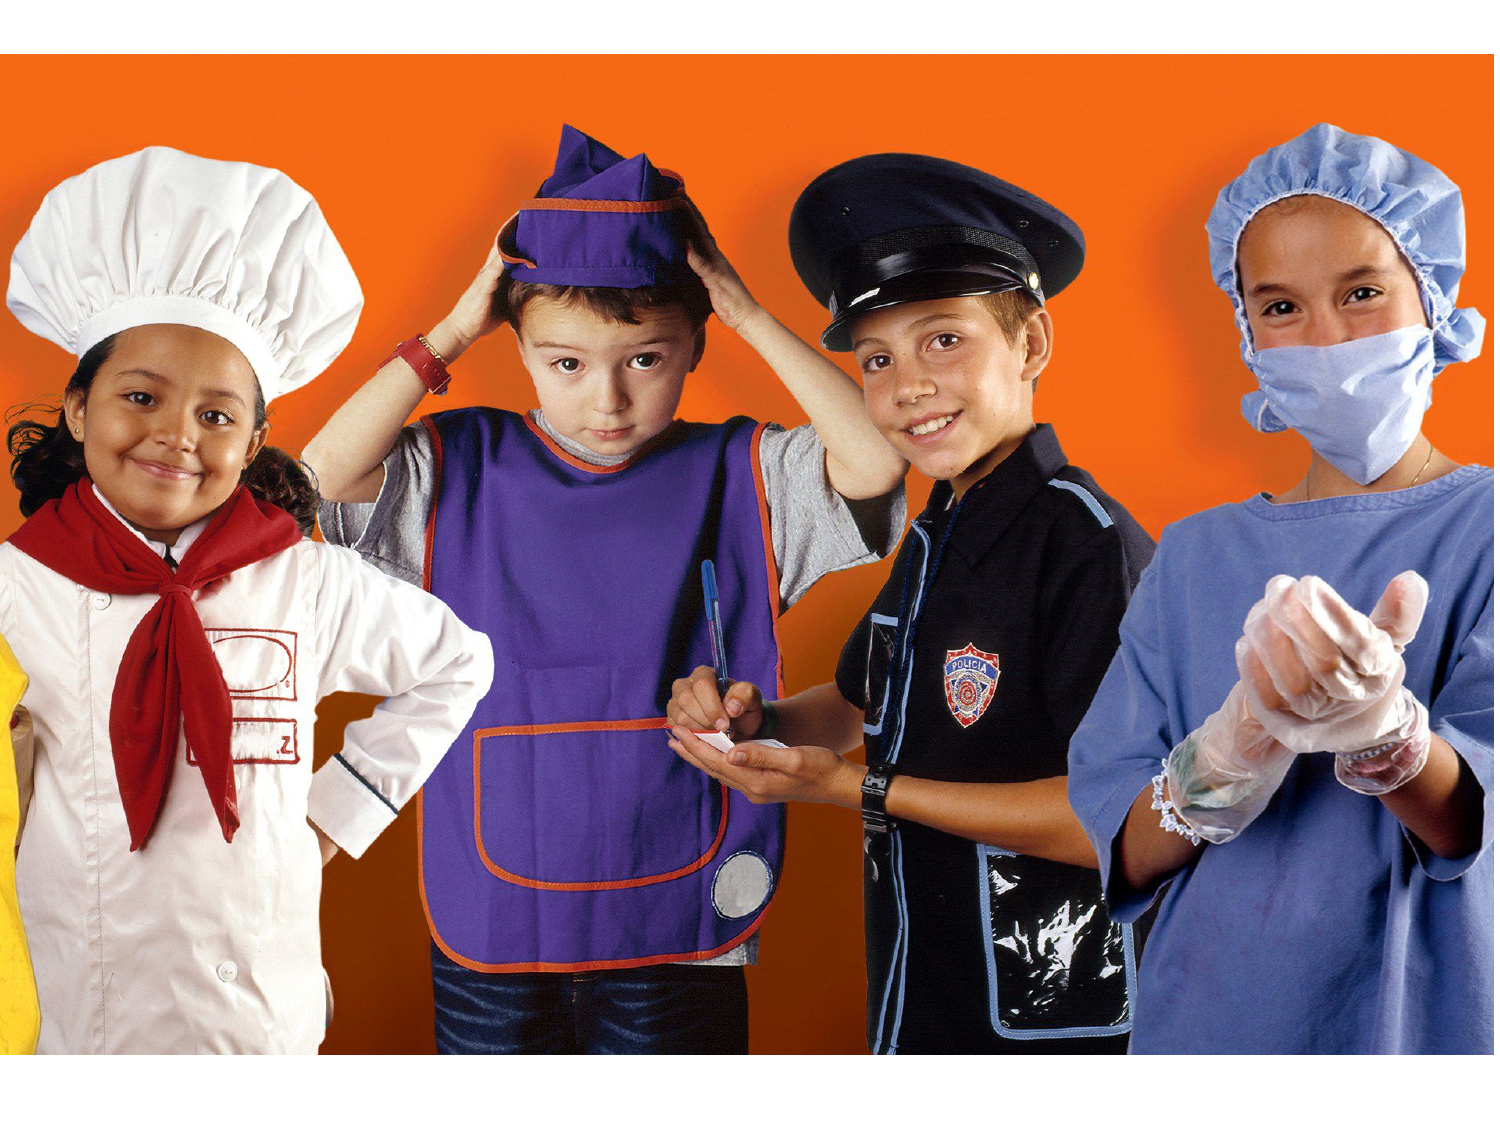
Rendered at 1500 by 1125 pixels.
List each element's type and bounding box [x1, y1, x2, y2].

picture [0, 54, 1495, 1055]
